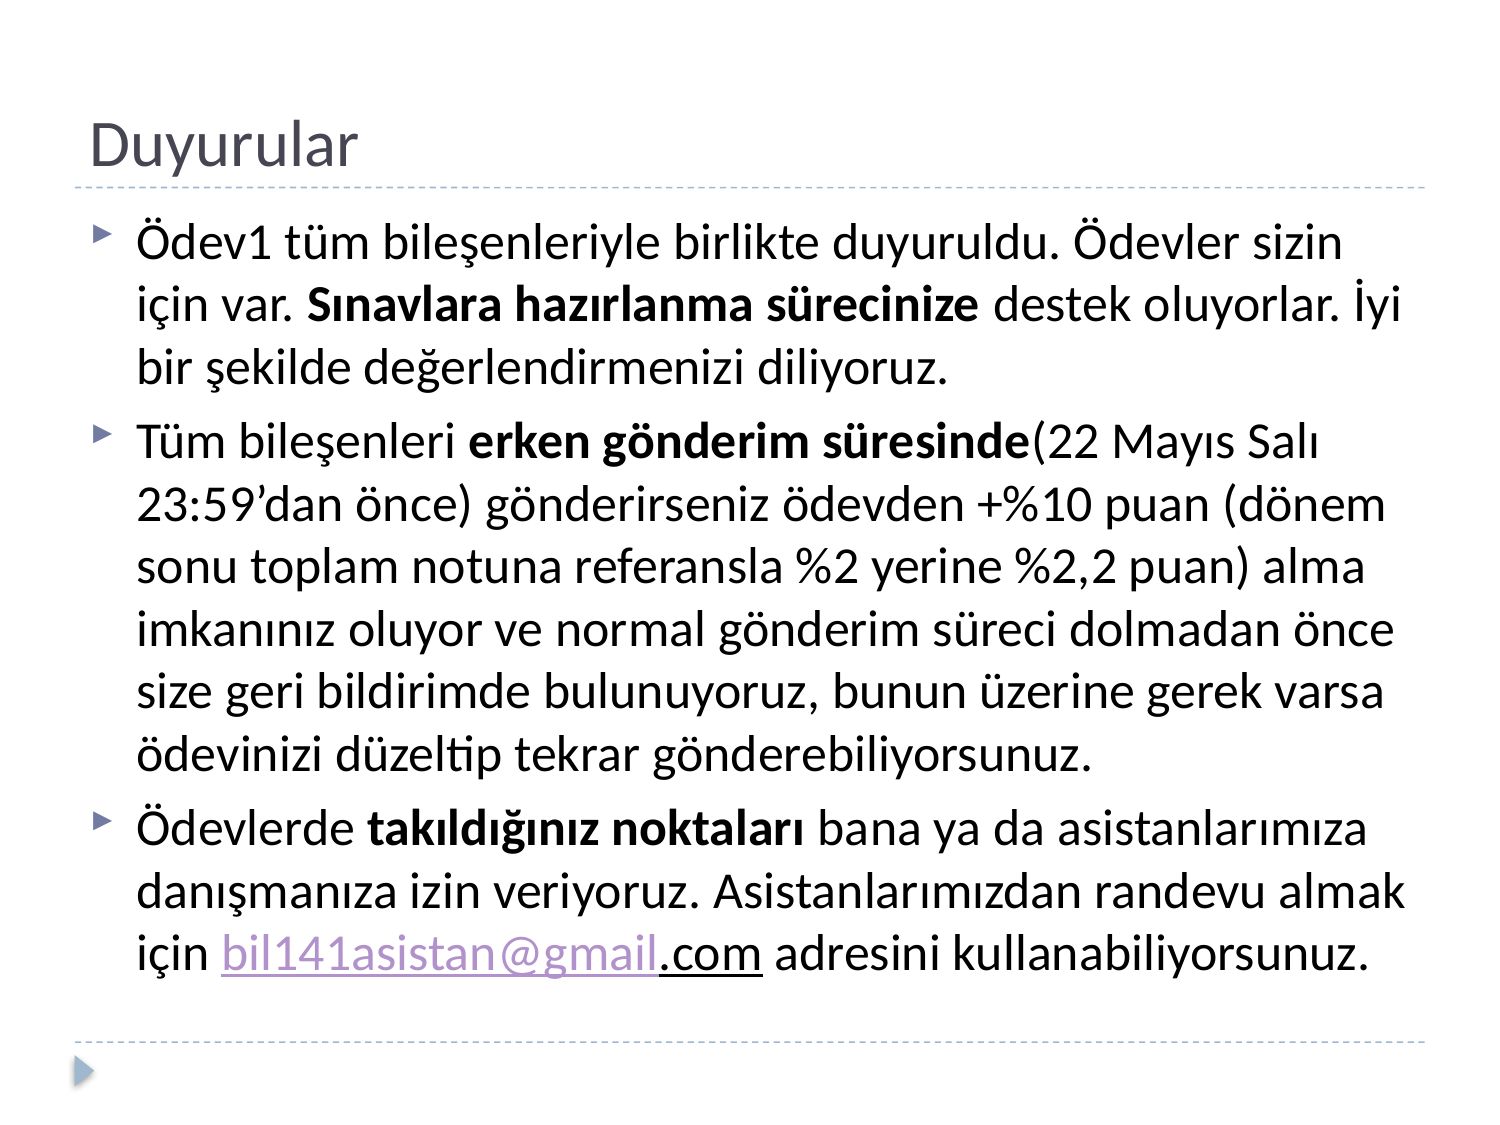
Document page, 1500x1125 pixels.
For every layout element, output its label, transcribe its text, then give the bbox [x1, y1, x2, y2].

title Duyurular [75, 24, 1425, 188]
list Ödev1 tüm bileşenleriyle birlikte duyuruldu. Ödevler sizin için var. Sınavlara hazırlanma sürecinize destek oluyorlar. İyi bir şekilde değerlendirmenizi diliyoruz. Tüm bileşenleri erken gönderim süresinde(22 Mayıs Salı 23:59’dan önce) gönderirseniz ödevden +%10 puan (dönem sonu toplam notuna referansla %2 yerine %2,2 puan) alma imkanınız oluyor ve normal gönderim süreci dolmadan önce size geri bildirimde bulunuyoruz, bunun üzerine gerek varsa ödevinizi düzeltip tekrar gönderebiliyorsunuz. Ödevlerde takıldığınız noktaları bana ya da asistanlarımıza danışmanıza izin veriyoruz. Asistanlarımızdan randevu almak için bil141asistan@gmail.com adresini kullanabiliyorsunuz. [75, 200, 1425, 1010]
